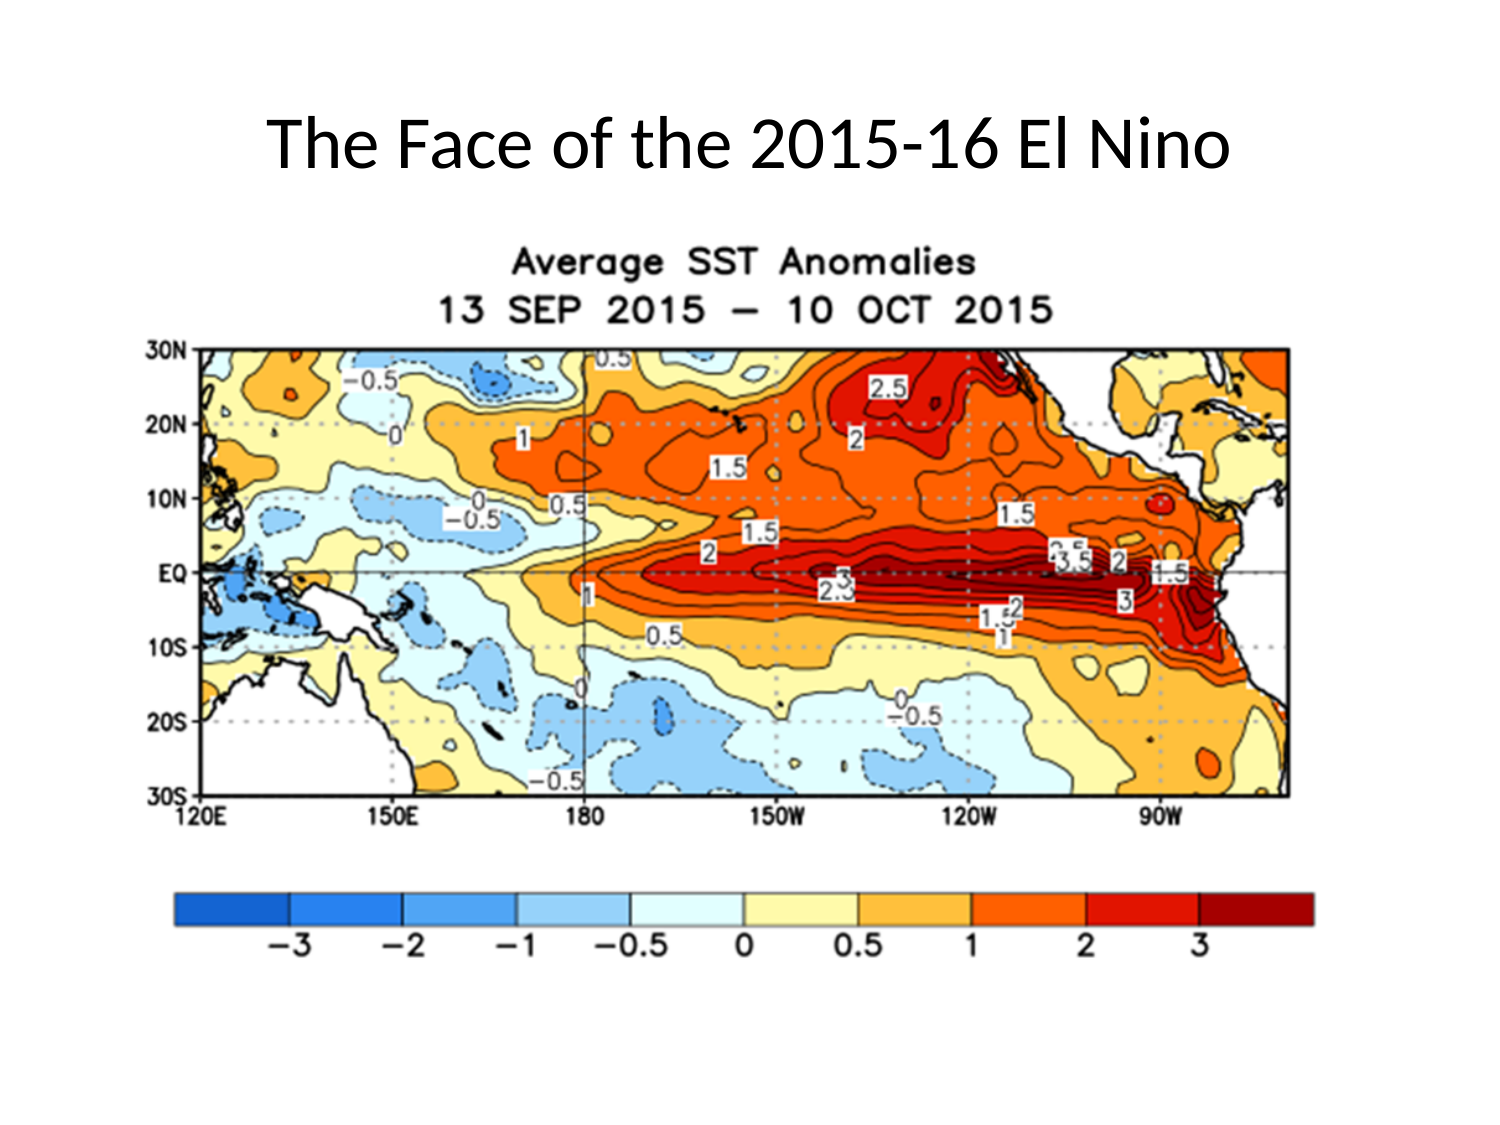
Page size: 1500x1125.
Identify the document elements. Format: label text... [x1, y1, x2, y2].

title The Face of the 2015-16 El Nino [75, 37, 1425, 241]
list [124, 212, 1364, 1001]
